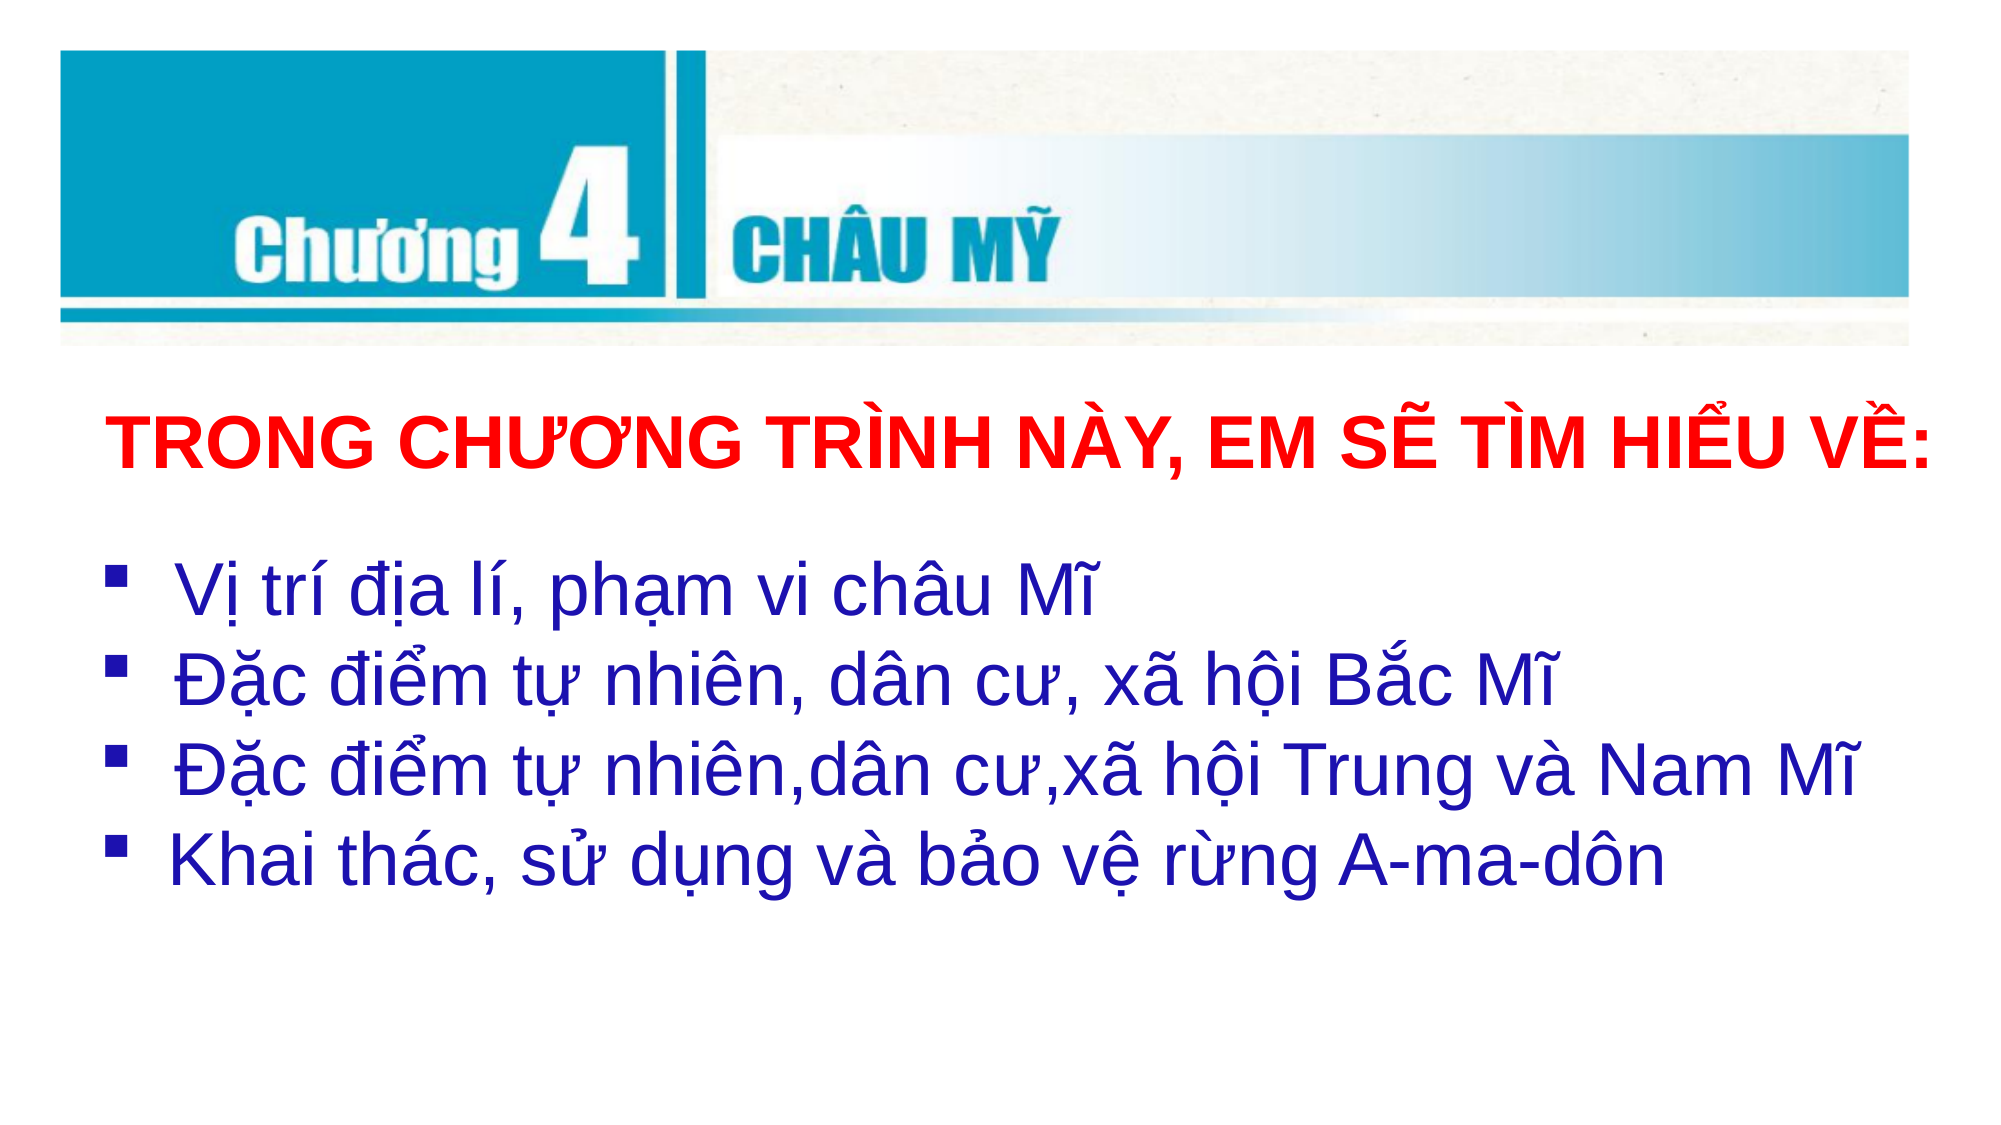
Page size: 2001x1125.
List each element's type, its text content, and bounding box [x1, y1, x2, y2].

picture [20, 0, 1931, 346]
text_box Vị trí địa lí, phạm vi châu Mĩ Đặc điểm tự nhiên, dân cư, xã hội Bắc Mĩ Đặc điểm tự nhiên,dân cư,xã hội Trung và Nam Mĩ Khai thác, sử dụng và bảo vệ rừng A-ma-dôn [84, 533, 2000, 908]
text_box TRONG CHƯƠNG TRÌNH NÀY, EM SẼ TÌM HIỂU VỀ: [68, 386, 1973, 491]
